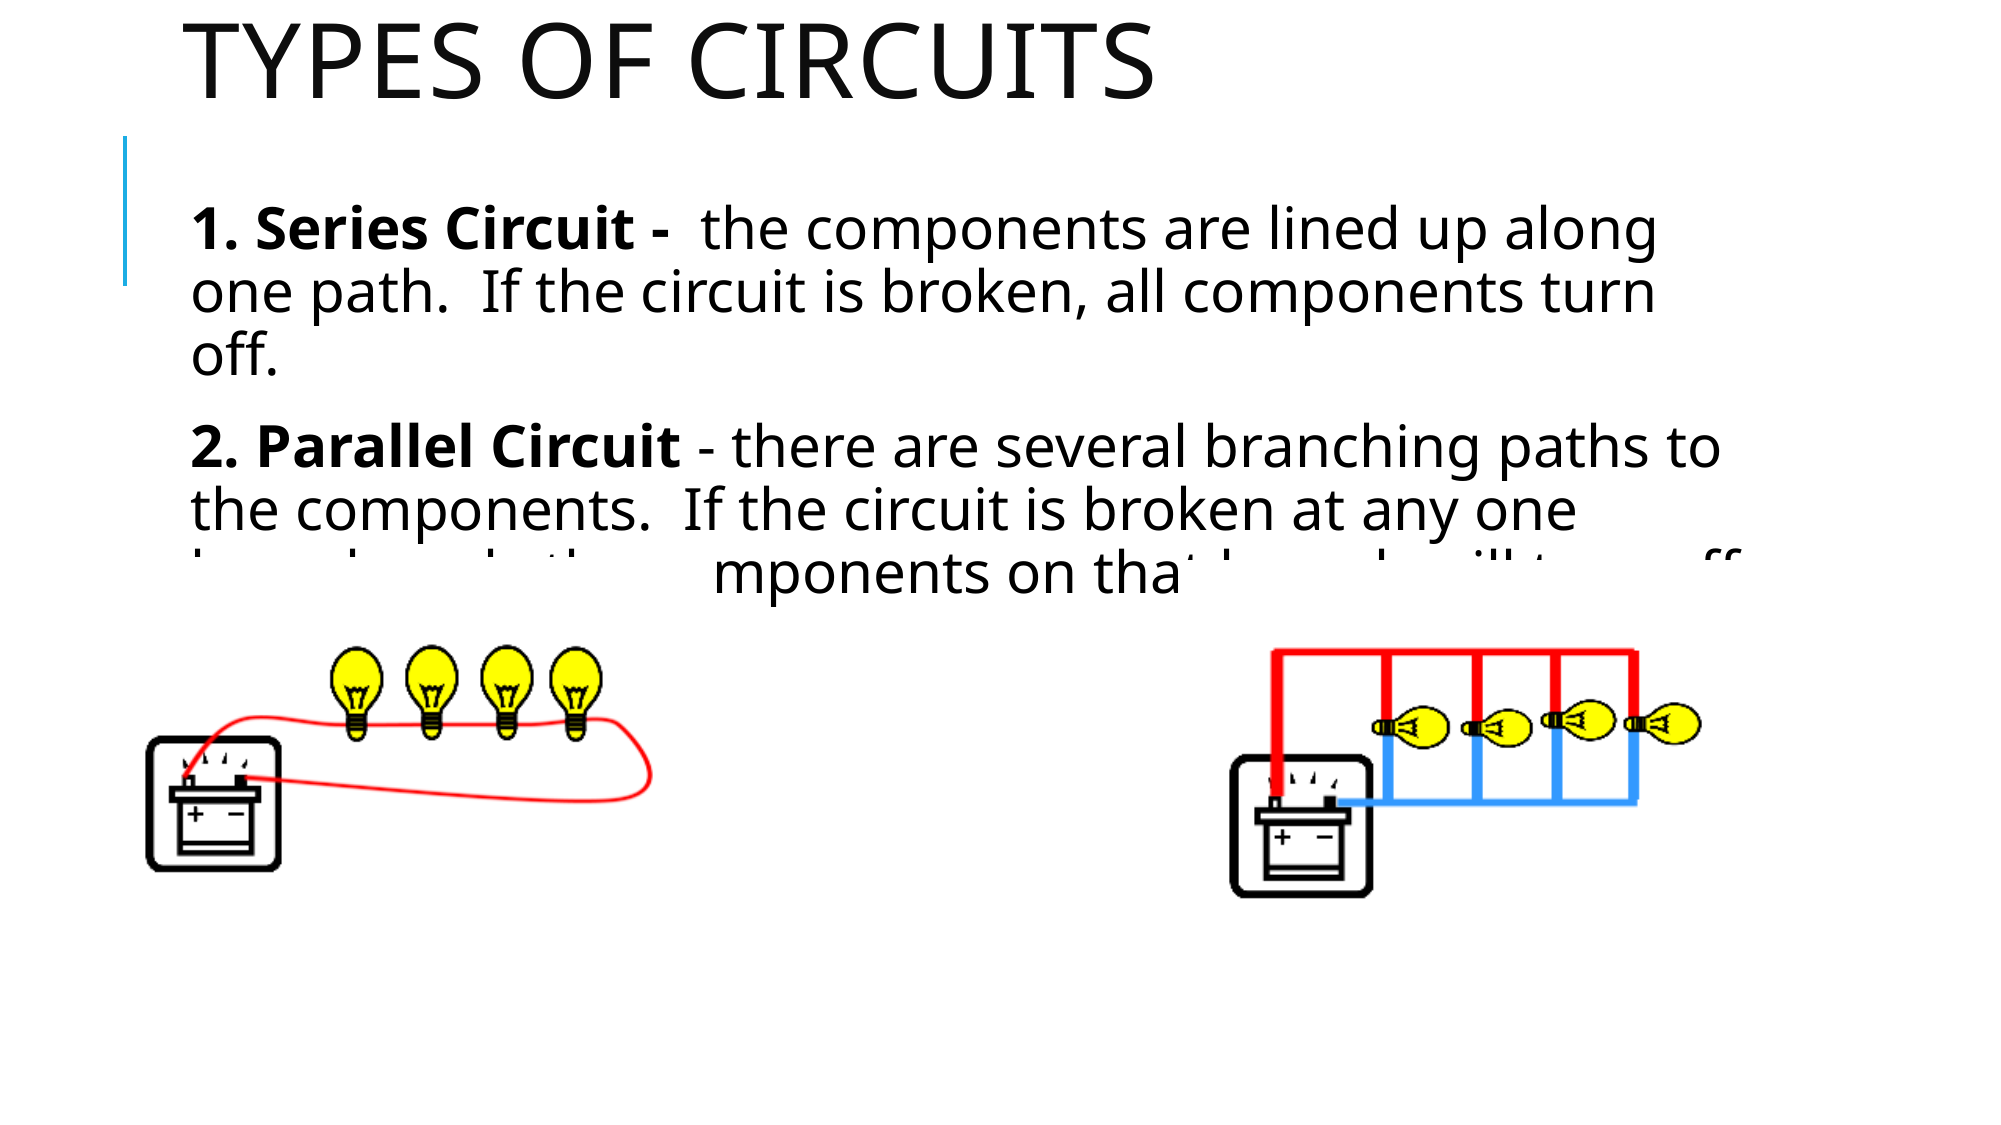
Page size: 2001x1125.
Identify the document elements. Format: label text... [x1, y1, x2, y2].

picture [94, 557, 714, 932]
list 1. Series Circuit - the components are lined up along one path. If the circuit is broken, all components turn off. 2. Parallel Circuit - there are several branching paths to the components. If the circuit is broken at any one branch, only the components on that branch will turn off. [168, 191, 1763, 1035]
picture [1177, 560, 1763, 958]
title Types of Circuits [168, 0, 1763, 191]
